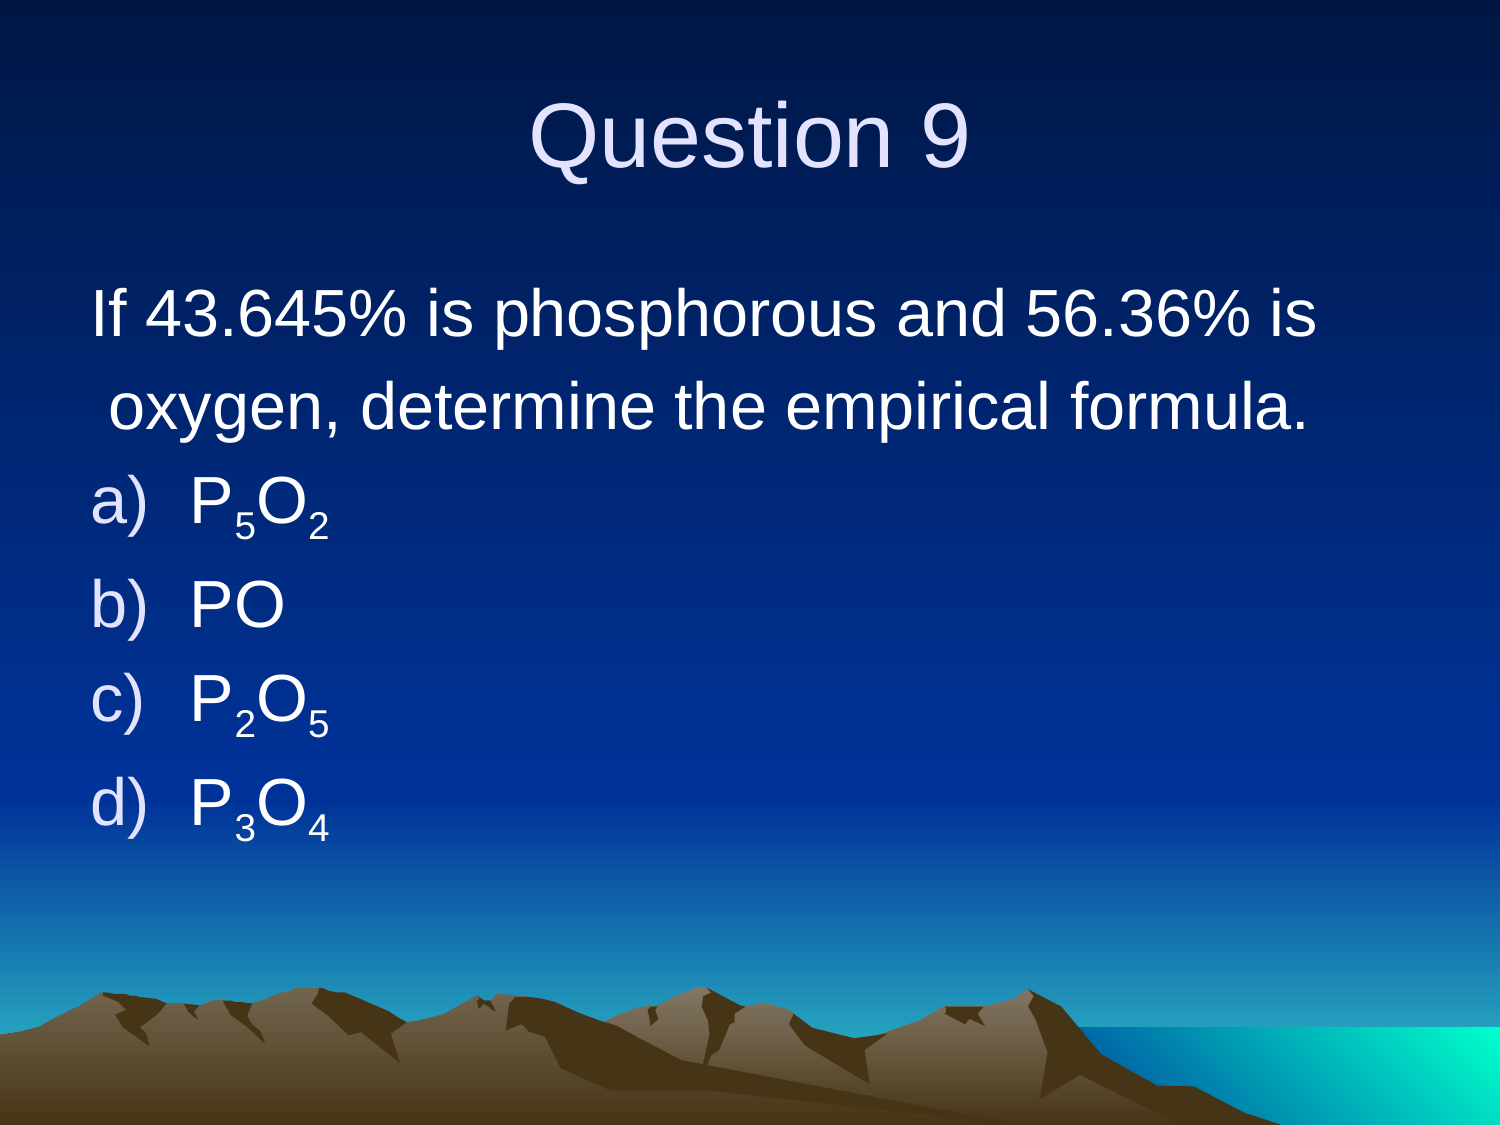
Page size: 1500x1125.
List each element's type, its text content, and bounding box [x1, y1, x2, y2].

list If 43.645% is phosphorous and 56.36% is oxygen, determine the empirical formula. P5O2 PO P2O5 P3O4 [75, 262, 1425, 1000]
title Question 9 [75, 37, 1425, 225]
